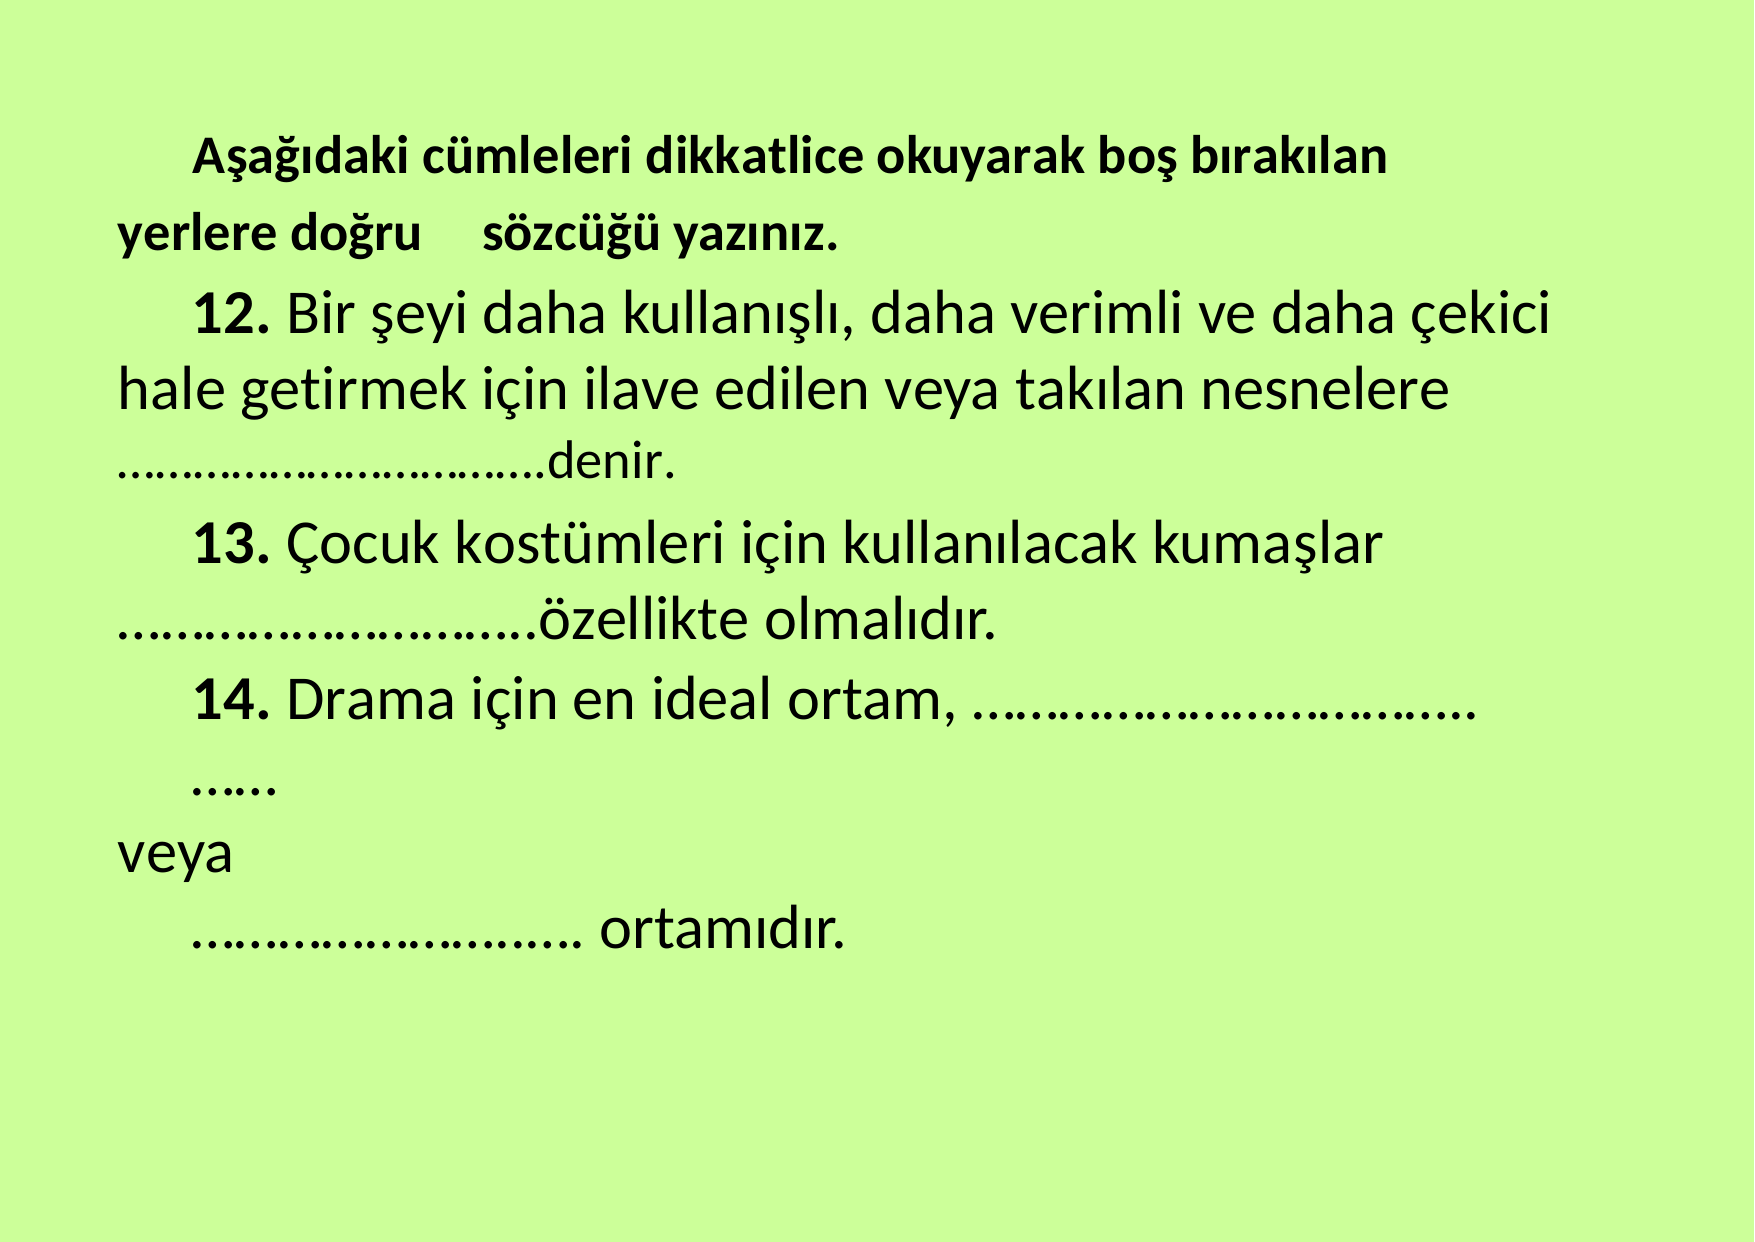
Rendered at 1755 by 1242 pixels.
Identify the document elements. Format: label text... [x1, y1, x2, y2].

text_box …………………………….denir. 13. Çocuk kostümleri için kullanılacak kumaşlar ………………………..özellikte olmalıdır. 14. Drama için en ideal ortam, ……………………………..…… veya …………………..…. ortamıdır. [115, 433, 1578, 882]
text_box [806, 919, 810, 947]
text_box [602, 918, 629, 948]
text_box [820, 918, 835, 947]
text_box [637, 918, 652, 947]
text_box [771, 905, 796, 948]
text_box sözcüğü yazınız. daha kullanışlı, daha verimli ve daha çekici için ilave edilen veya takılan nesnelere [479, 205, 1565, 425]
text_box [656, 909, 673, 948]
text_box yerlere doğru 12. Bir şeyi hale getirmek [115, 205, 479, 425]
text_box [709, 918, 749, 947]
text_box [759, 919, 763, 947]
text_box [677, 918, 700, 948]
text_box Aşağıdaki cümleleri dikkatlice okuyarak boş bırakılan [190, 128, 1574, 196]
